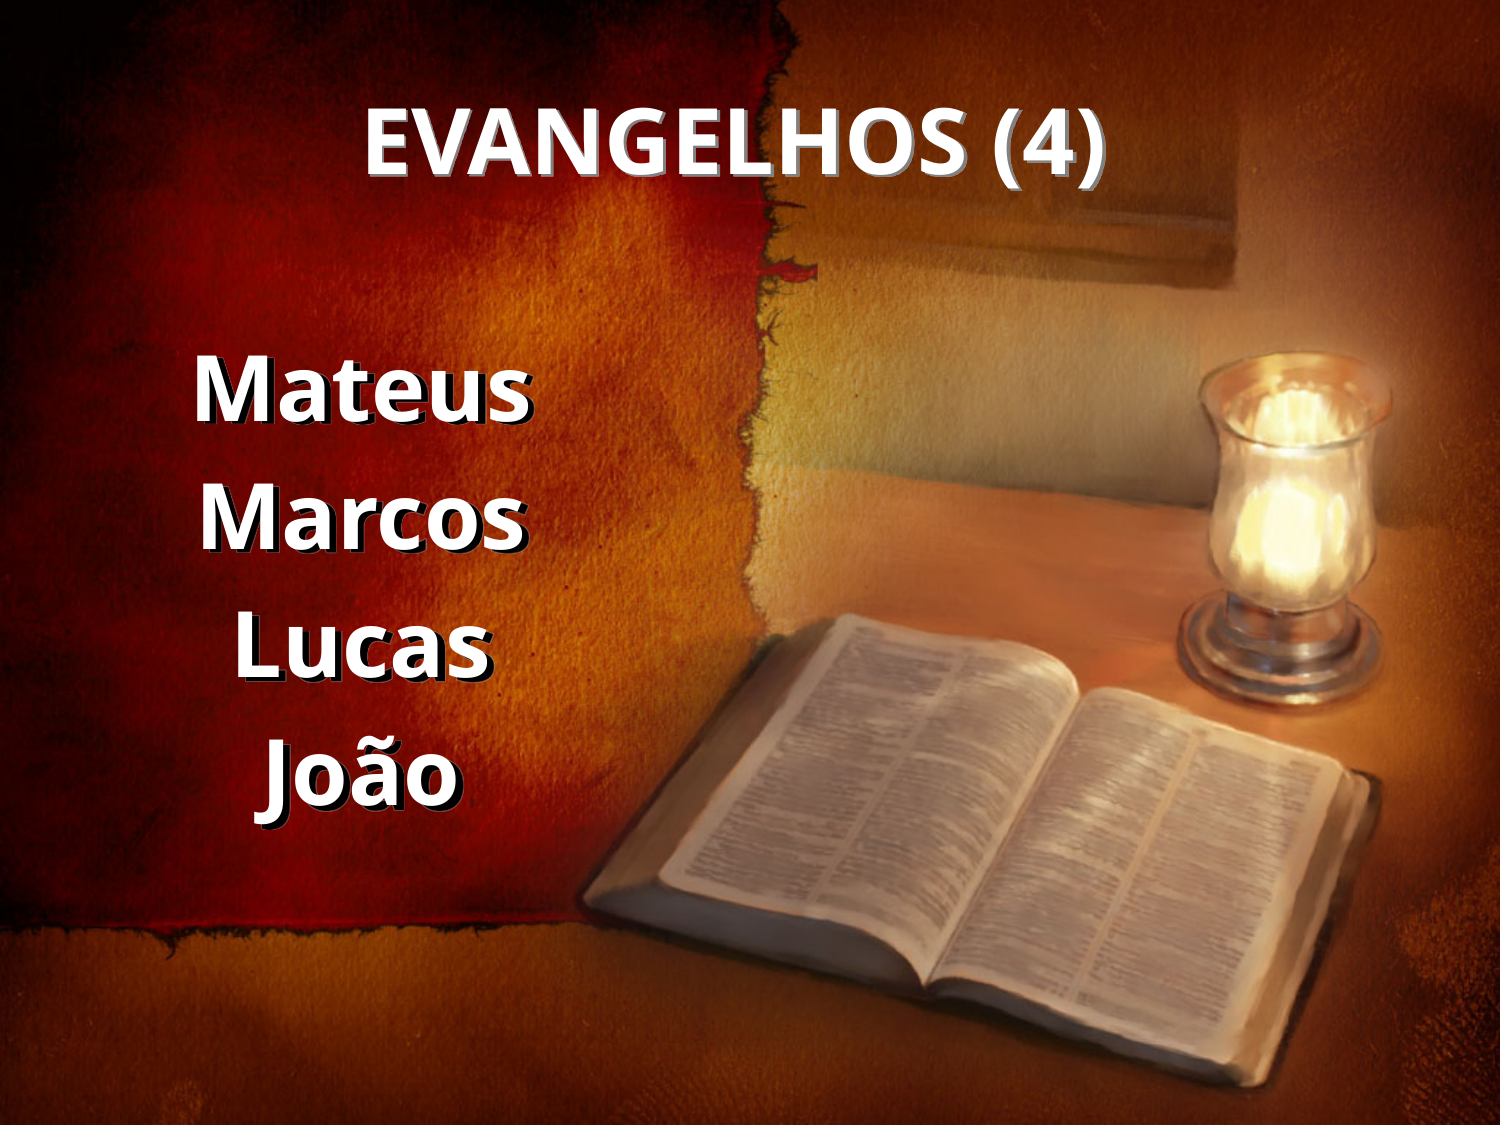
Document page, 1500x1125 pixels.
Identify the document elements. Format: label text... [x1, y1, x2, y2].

subtitle Mateus Marcos Lucas João [0, 321, 886, 610]
title EVANGELHOS (4) [96, 44, 1372, 232]
picture [0, 0, 1500, 1125]
